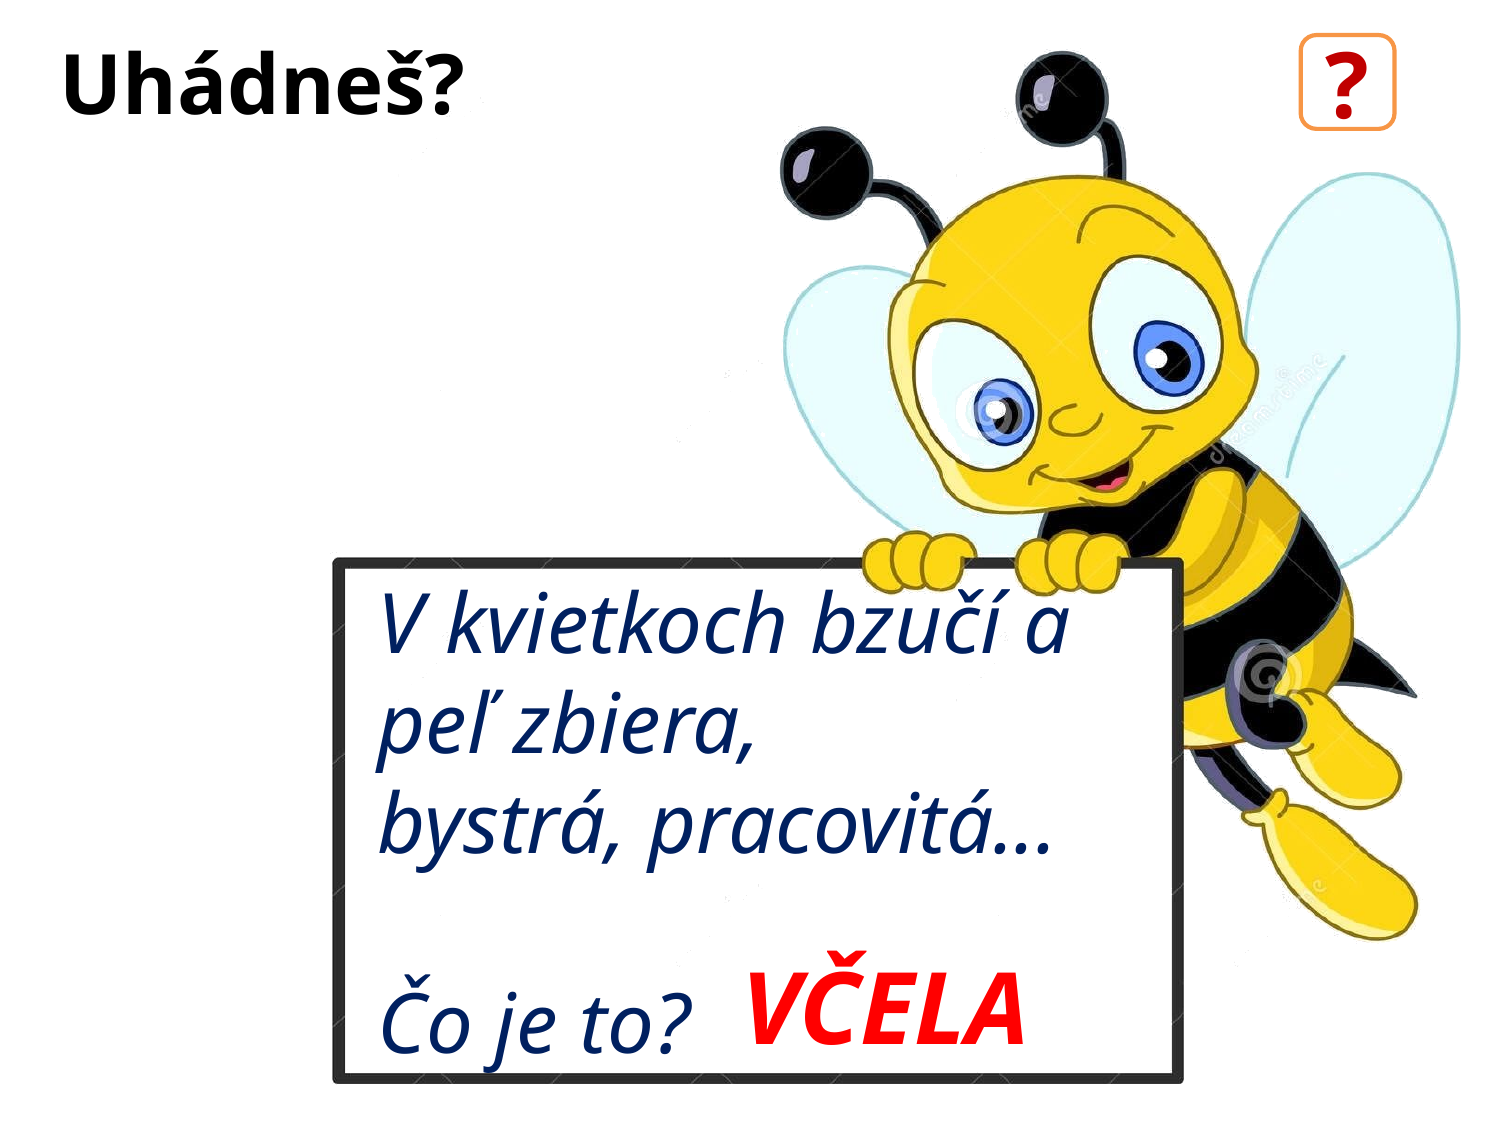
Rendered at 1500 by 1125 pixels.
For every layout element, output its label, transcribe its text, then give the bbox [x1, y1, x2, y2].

picture [292, 0, 1500, 1125]
text_box Uhádneš? [45, 23, 287, 139]
